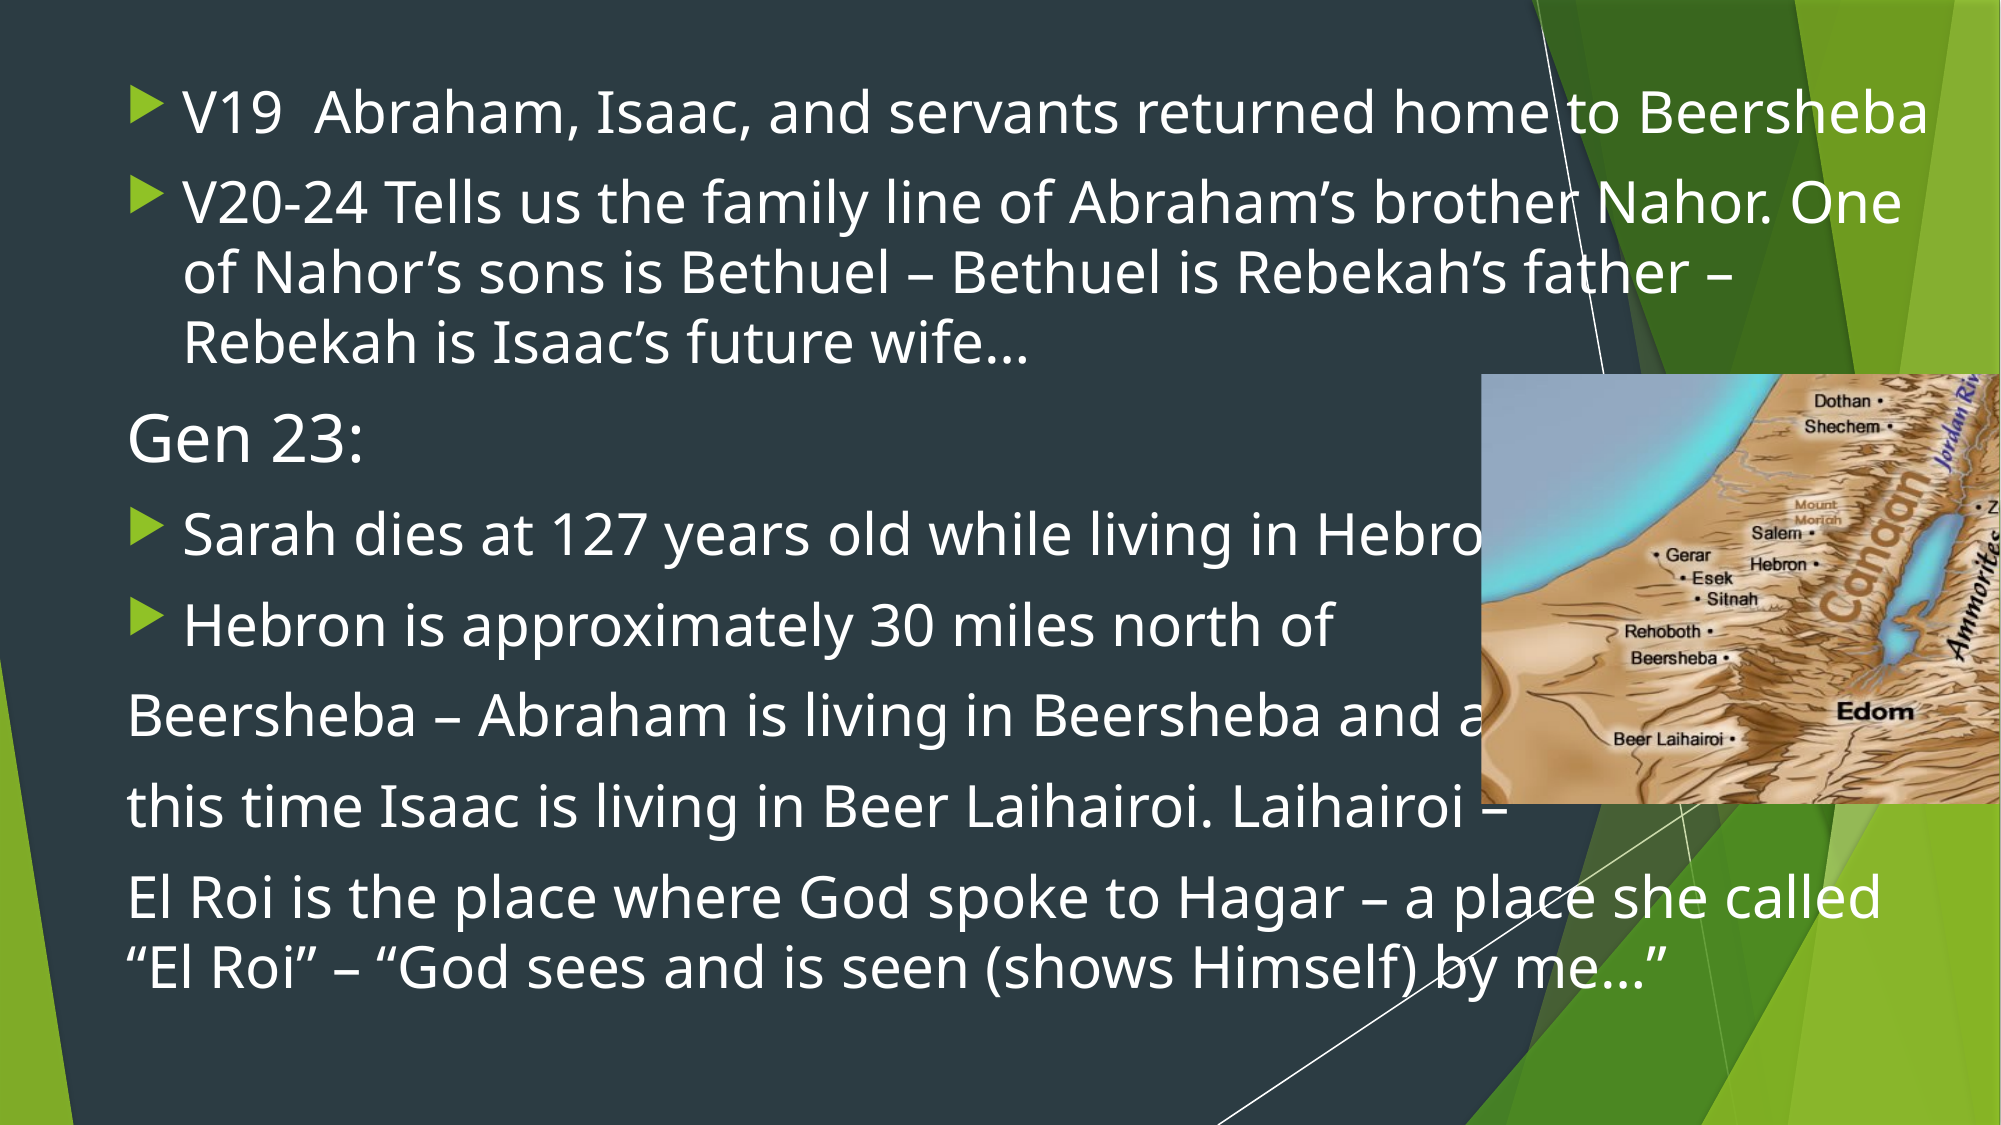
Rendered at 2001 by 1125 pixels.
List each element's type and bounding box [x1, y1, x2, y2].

picture [1480, 373, 2000, 804]
text_box [0, 0, 2000, 1125]
